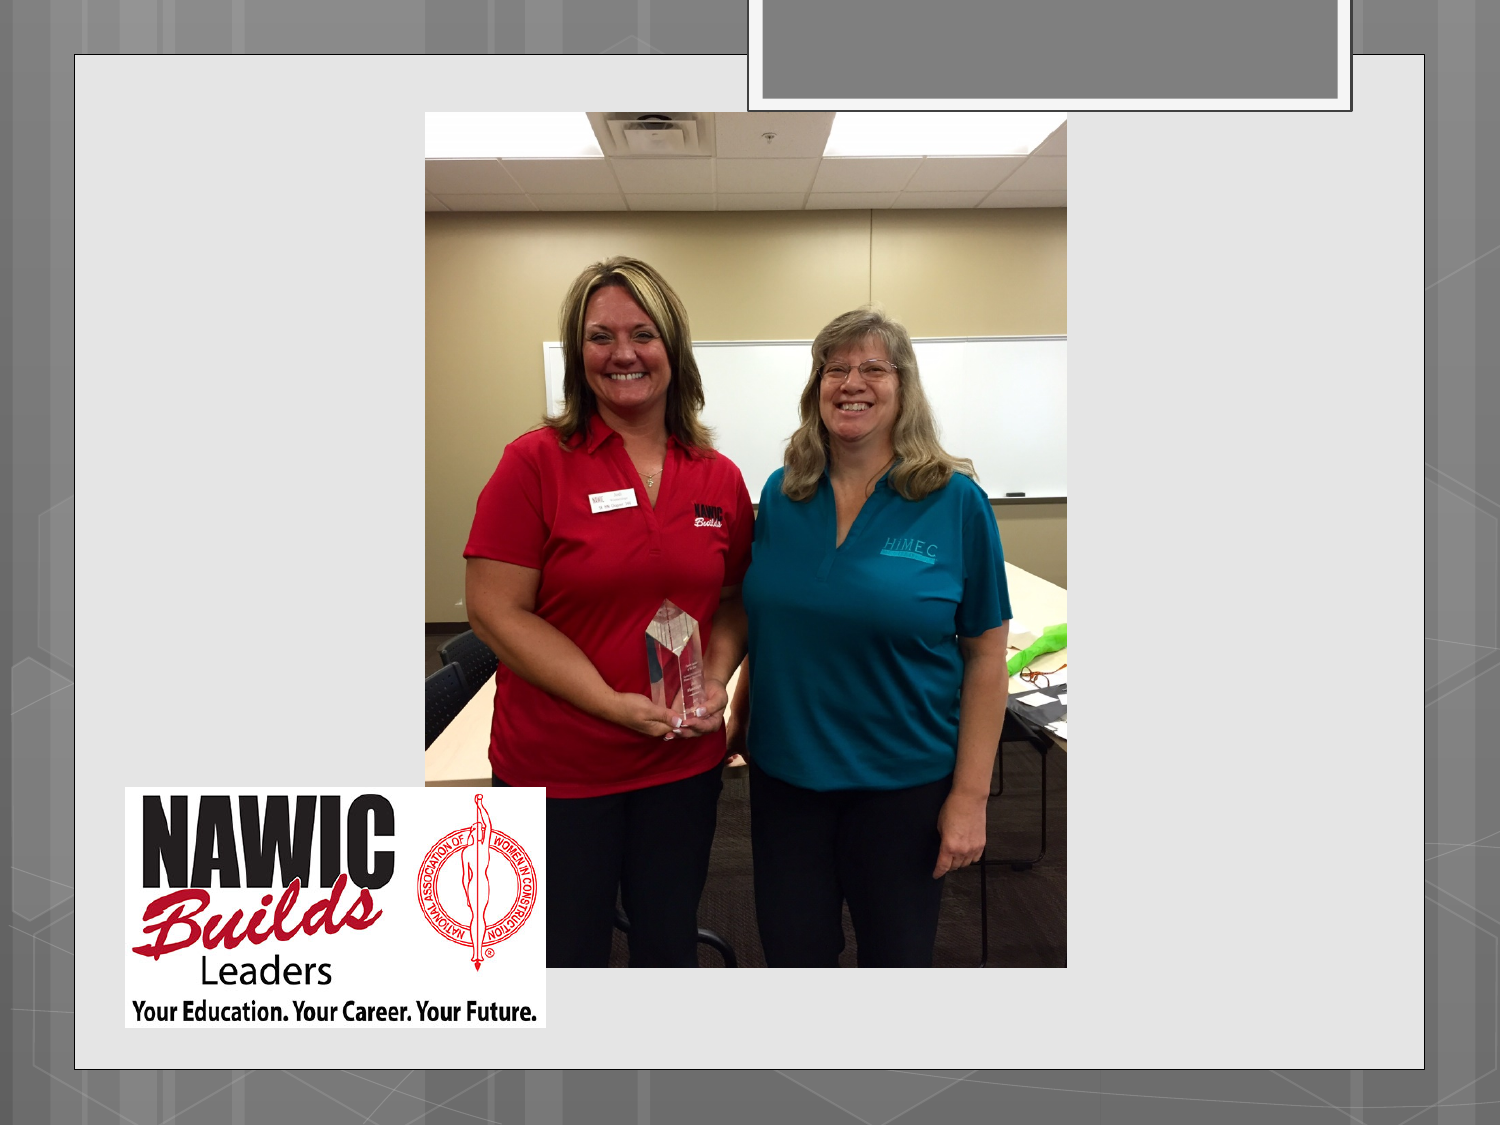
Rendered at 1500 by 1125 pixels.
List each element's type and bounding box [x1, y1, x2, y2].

picture [124, 787, 546, 1028]
list [424, 112, 1067, 968]
